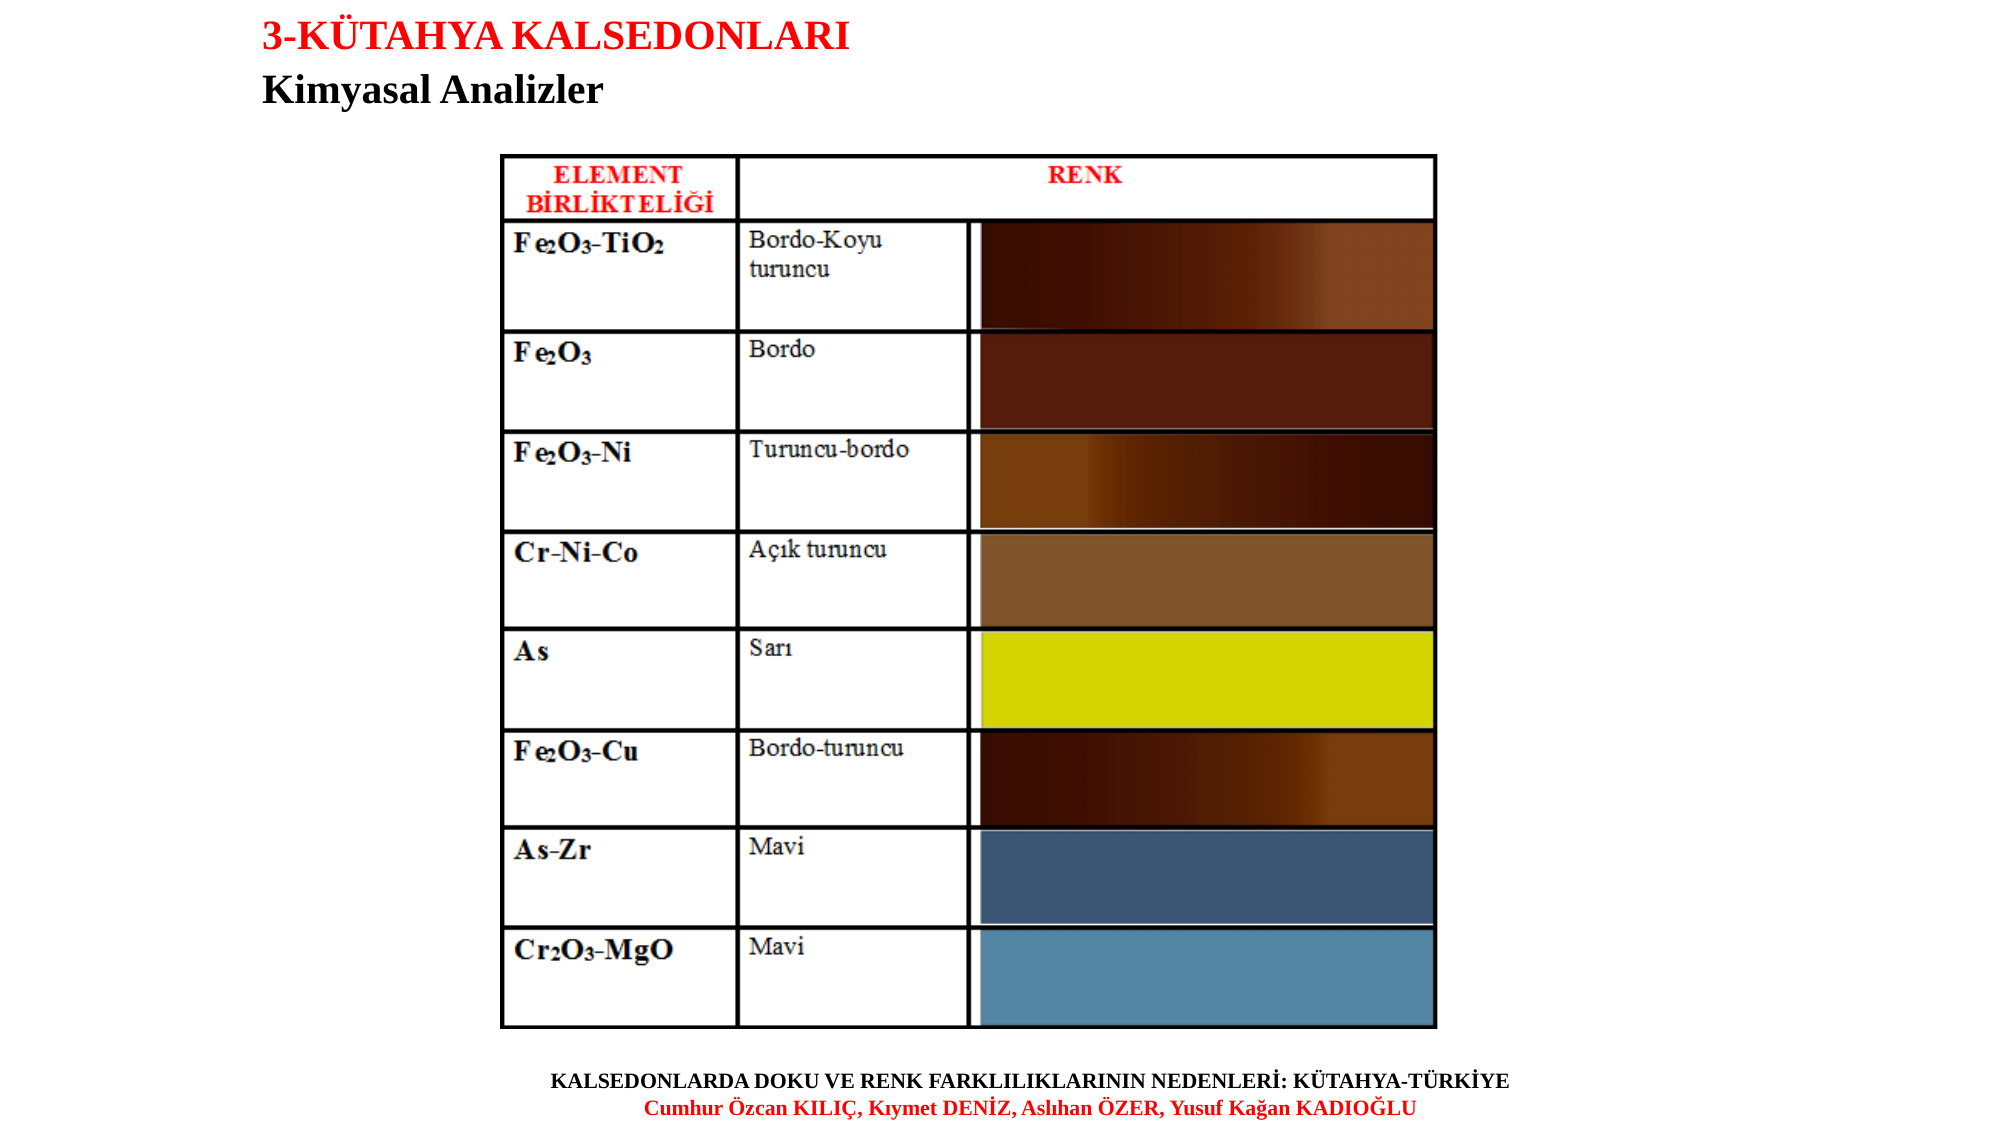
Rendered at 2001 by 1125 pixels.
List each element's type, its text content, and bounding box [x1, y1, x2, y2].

text_box 3-KÜTAHYA KALSEDONLARI [247, 0, 880, 54]
picture [499, 154, 1438, 1029]
text_box Kimyasal Analizler [247, 54, 1032, 119]
text_box KALSEDONLARDA DOKU VE RENK FARKLILIKLARININ NEDENLERİ: KÜTAHYA-TÜRKİYE Cumhur Özcan KILIÇ, Kıymet DENİZ, Aslıhan ÖZER, Yusuf Kağan KADIOĞLU [525, 1059, 1538, 1125]
